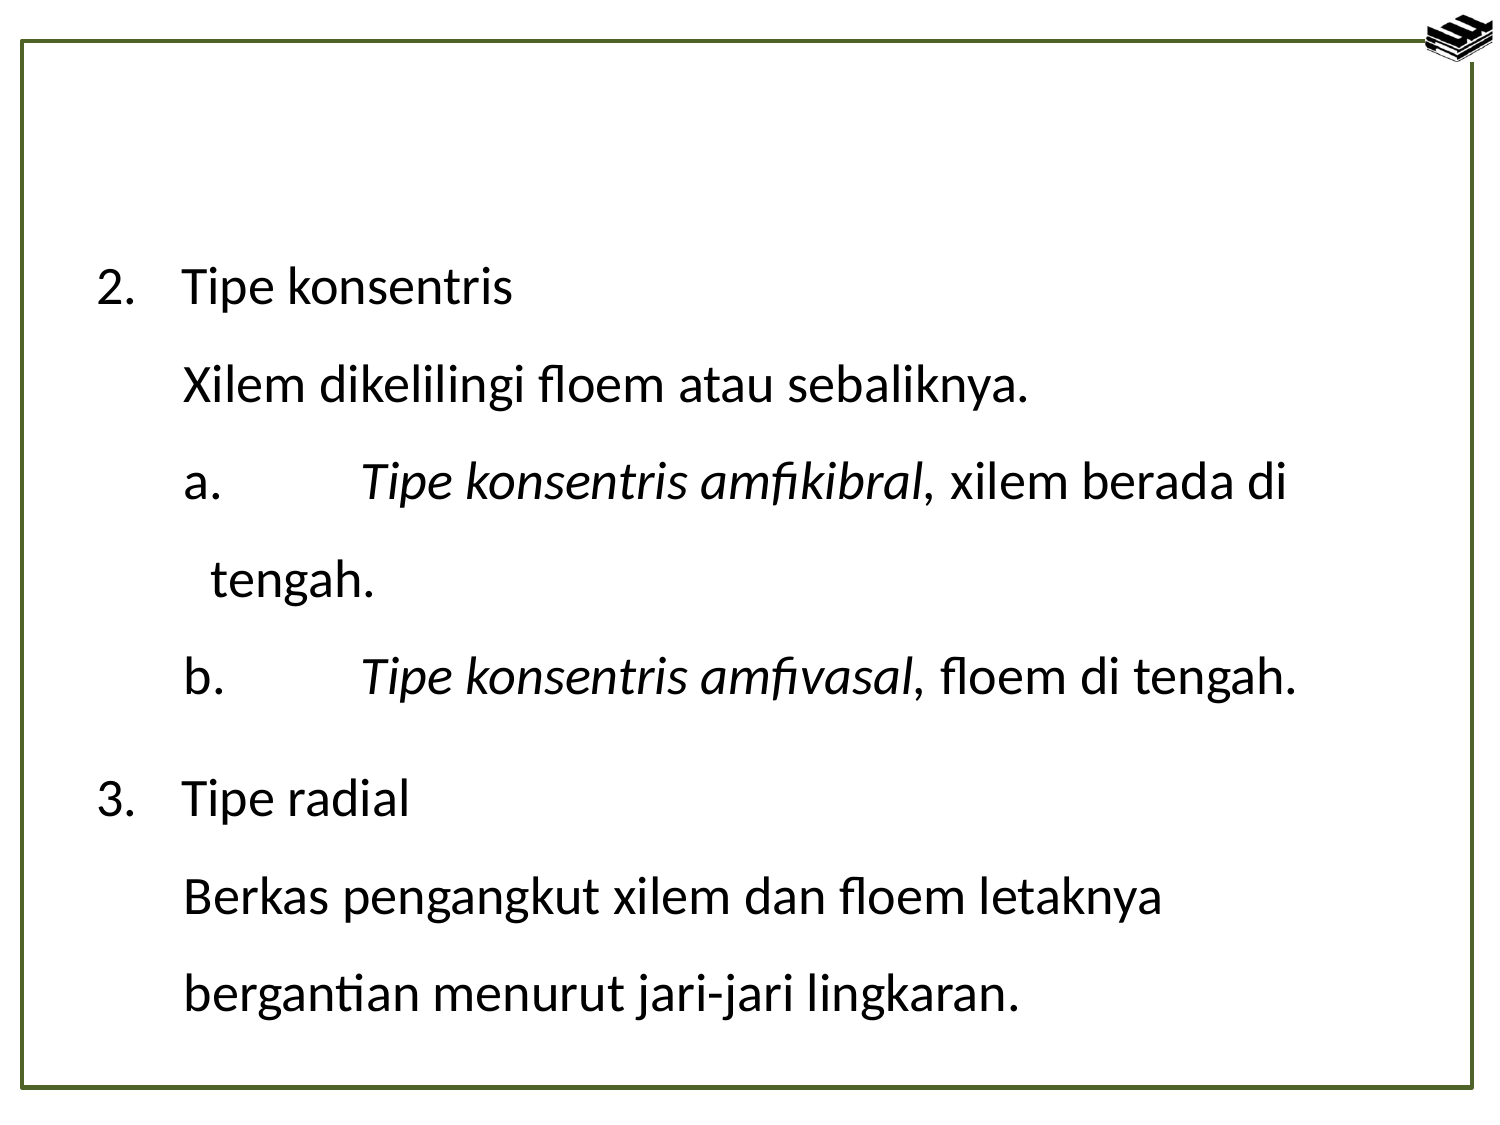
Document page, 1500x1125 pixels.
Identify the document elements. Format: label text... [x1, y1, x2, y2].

picture [1425, 11, 1493, 62]
text_box Tipe konsentris Xilem dikelilingi floem atau sebaliknya. a. Tipe konsentris amfikibral, xilem berada di tengah. b. Tipe konsentris amfivasal, floem di tengah. Tipe radial Berkas pengangkut xilem dan floem letaknya bergantian menurut jari-jari lingkaran. [81, 210, 1418, 1030]
